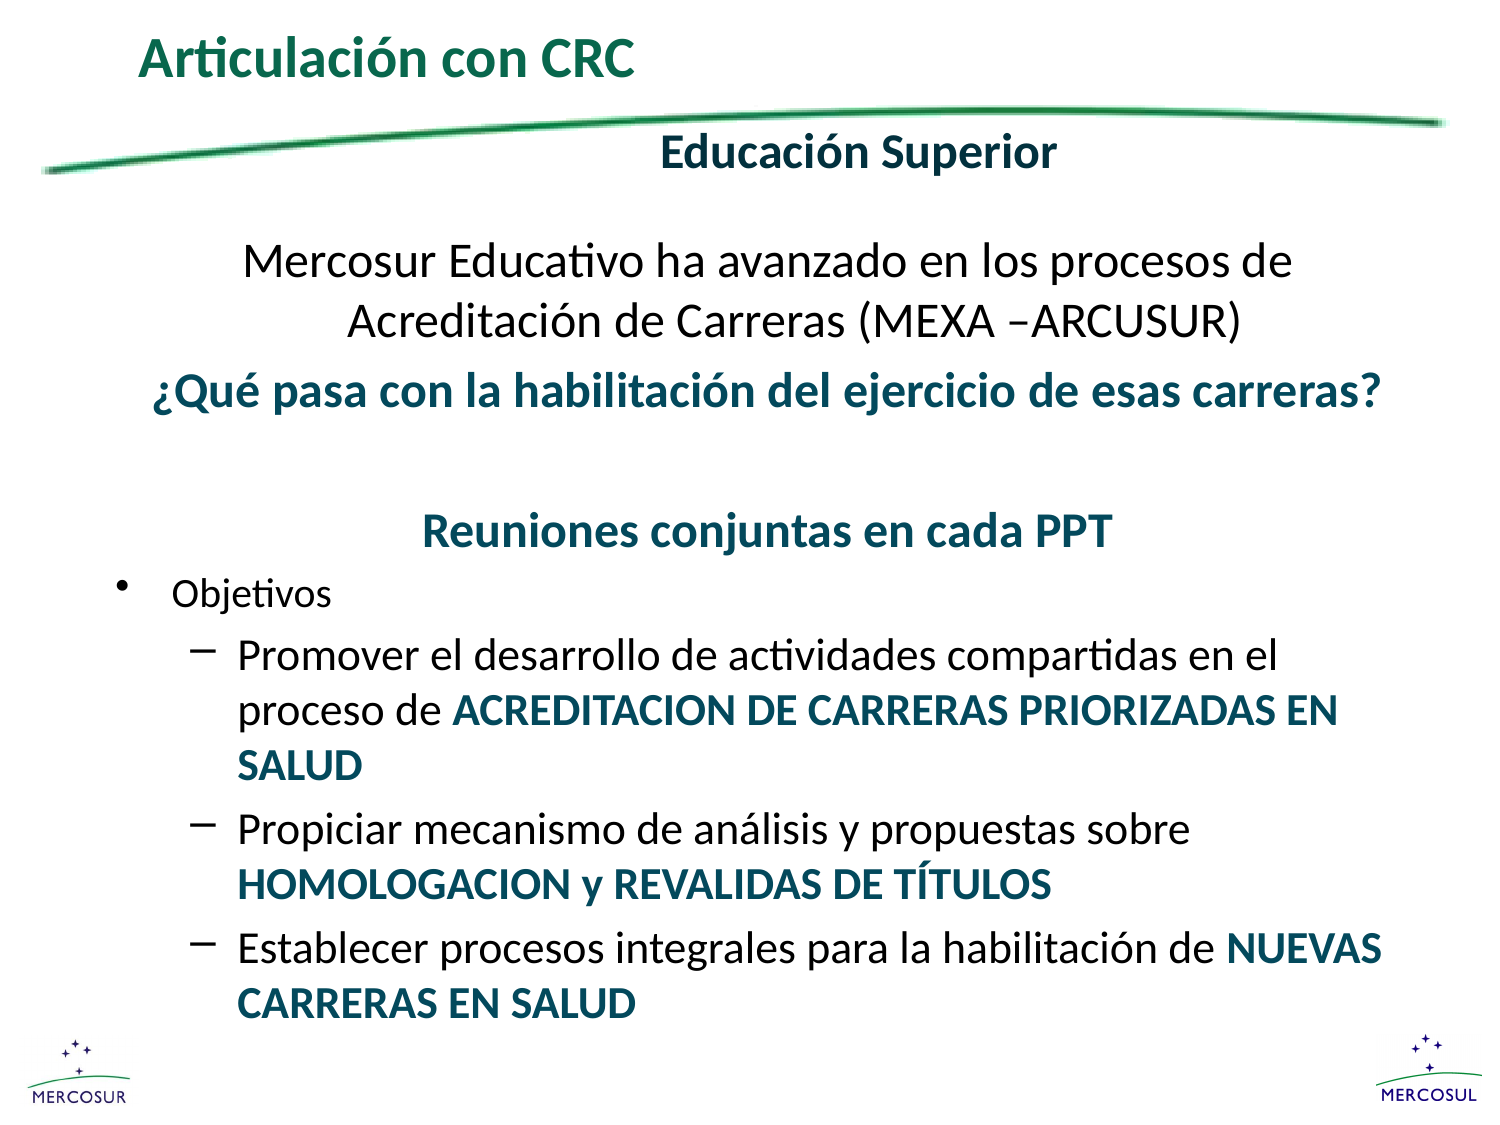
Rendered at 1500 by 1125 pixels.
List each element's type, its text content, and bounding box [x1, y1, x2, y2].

picture [29, 101, 1471, 182]
text_box Educación Superior [218, 101, 1500, 197]
picture [19, 1034, 139, 1108]
list Mercosur Educativo ha avanzado en los procesos de Acreditación de Carreras (MEXA –ARCUSUR) ¿Qué pasa con la habilitación del ejercicio de esas carreras? Reuniones conjuntas en cada PPT Objetivos Promover el desarrollo de actividades compartidas en el proceso de ACREDITACION DE CARRERAS PRIORIZADAS EN SALUD Propiciar mecanismo de análisis y propuestas sobre HOMOLOGACION y REVALIDAS DE TÍTULOS Establecer procesos integrales para la habilitación de NUEVAS CARRERAS EN SALUD [100, 219, 1436, 1059]
picture [1375, 1034, 1483, 1101]
text_box Articulación con CRC [123, 11, 1424, 98]
